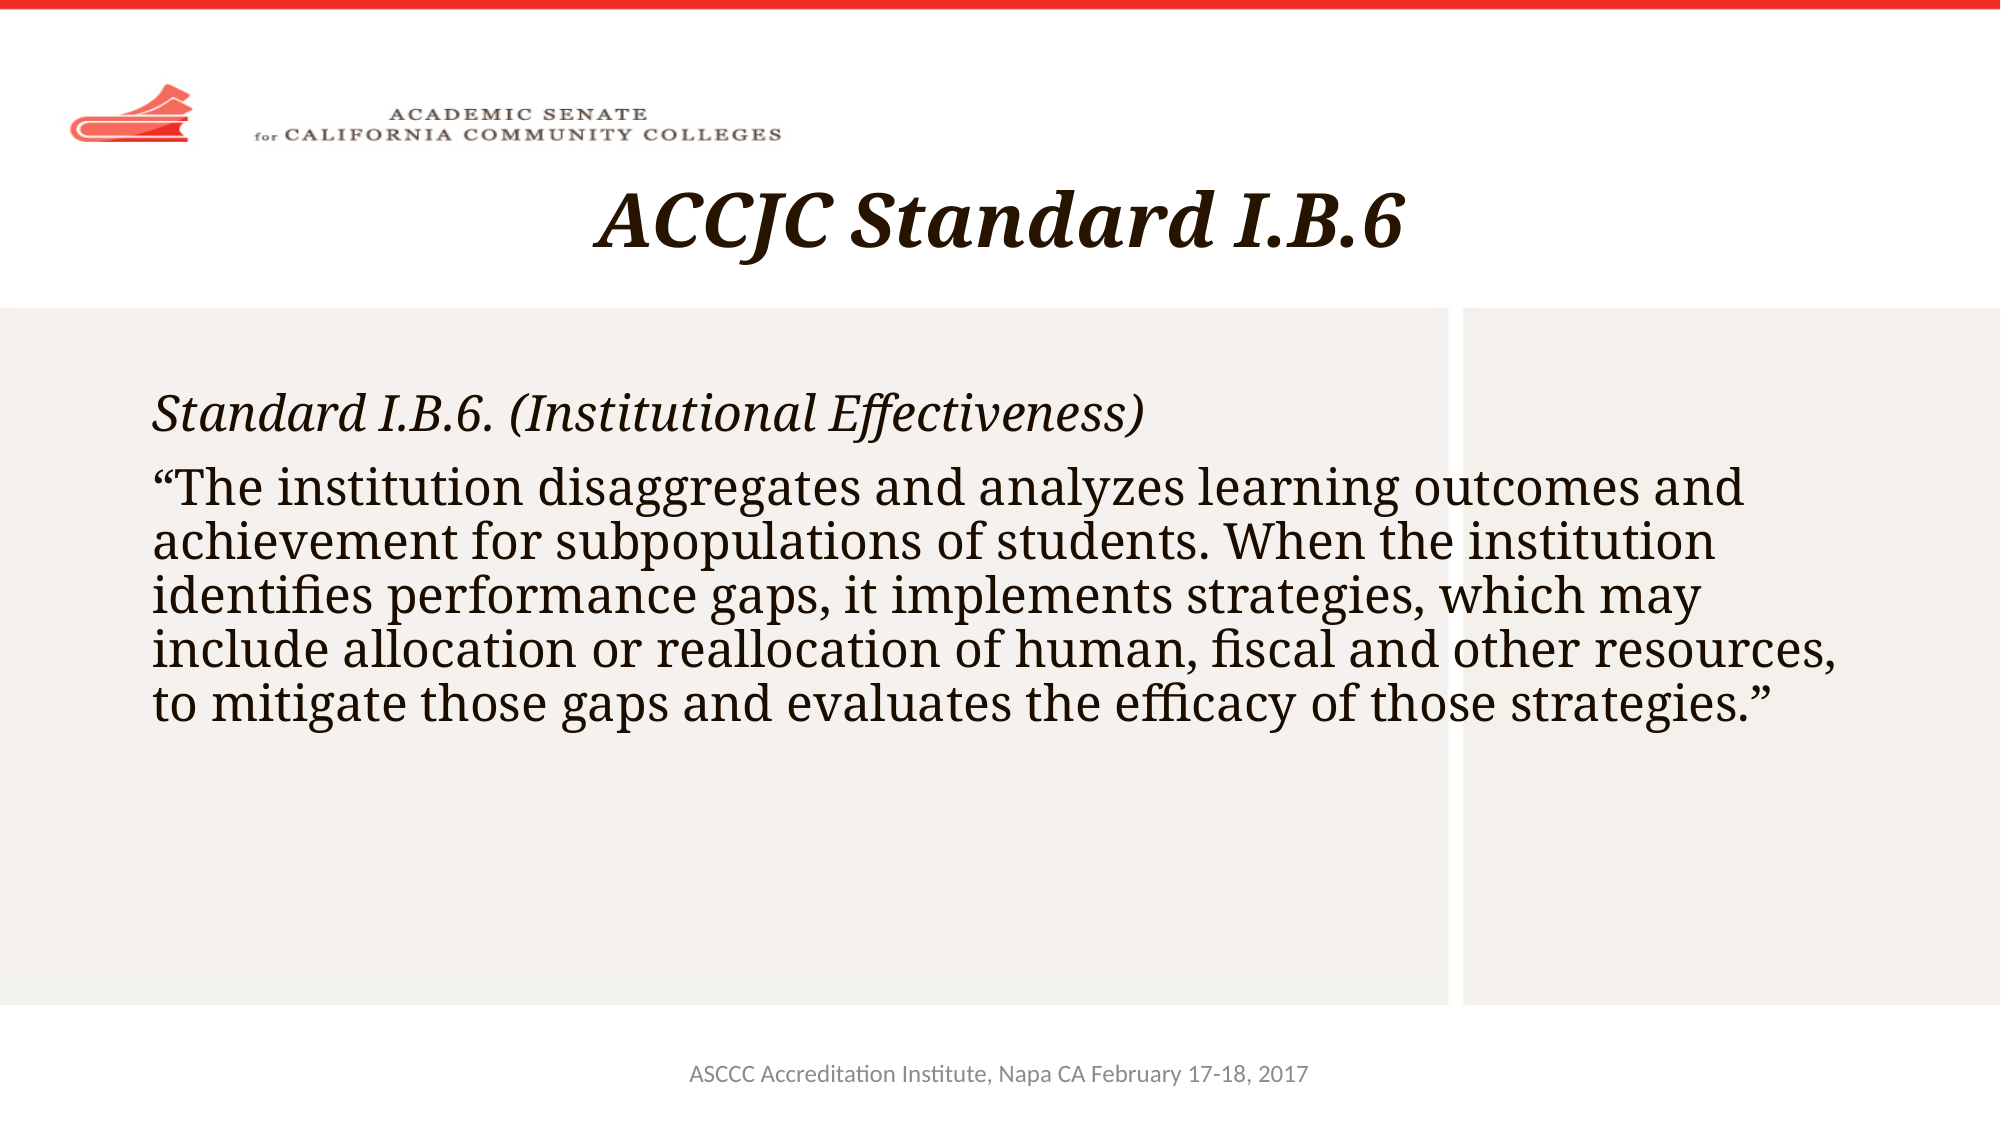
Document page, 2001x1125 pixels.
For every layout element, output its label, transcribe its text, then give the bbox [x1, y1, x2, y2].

picture [0, 0, 2001, 1125]
title ACCJC Standard I.B.6 [137, 148, 1863, 299]
list Standard I.B.6. (Institutional Effectiveness) “The institution disaggregates and analyzes learning outcomes and achievement for subpopulations of students. When the institution identifies performance gaps, it implements strategies, which may include allocation or reallocation of human, fiscal and other resources, to mitigate those gaps and evaluates the efficacy of those strategies.” [137, 299, 1863, 1014]
footer ASCCC Accreditation Institute, Napa CA February 17-18, 2017 [662, 1042, 1338, 1103]
